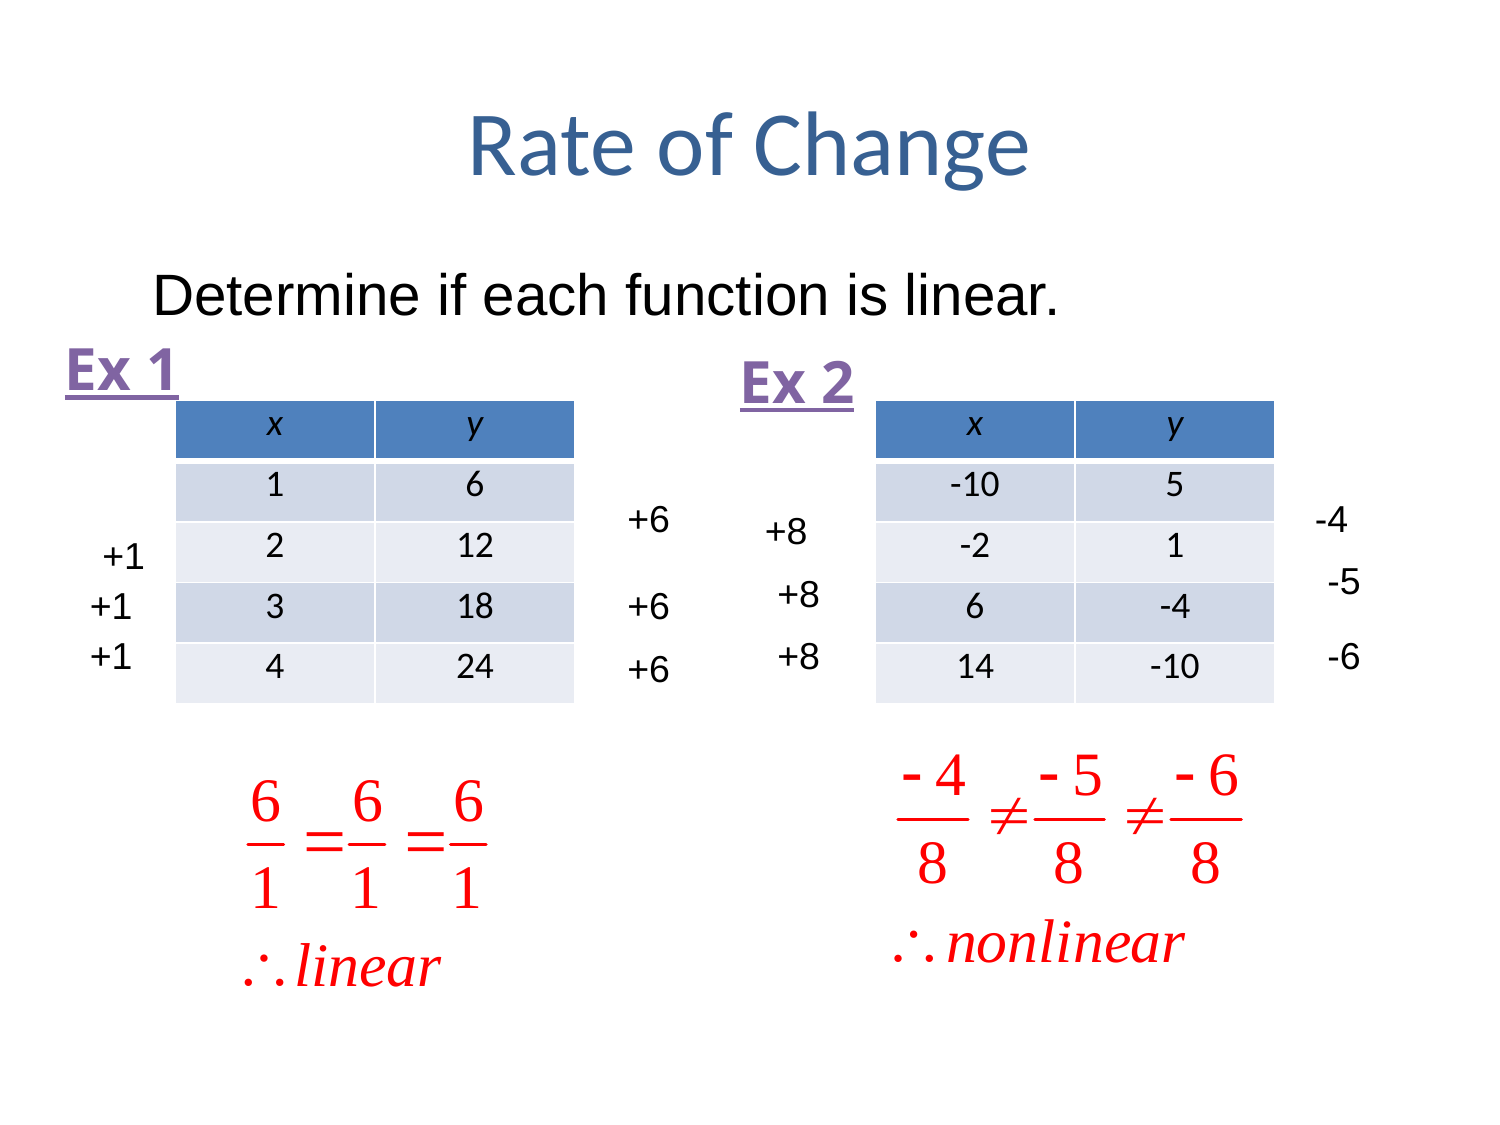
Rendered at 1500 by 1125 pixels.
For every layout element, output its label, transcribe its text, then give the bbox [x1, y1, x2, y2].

text_box +6 [612, 637, 713, 698]
table_cell -10 [876, 464, 1074, 521]
text_box Ex 2 [725, 337, 898, 423]
text_box +1 [87, 524, 188, 585]
table_cell 6 [876, 583, 1074, 642]
table_header y [376, 401, 574, 458]
table_cell 12 [376, 523, 574, 582]
table_cell 18 [376, 583, 574, 642]
text_box +8 [762, 562, 863, 623]
text_box +6 [612, 574, 713, 635]
table_cell 6 [376, 464, 574, 521]
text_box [237, 762, 501, 1000]
table_cell -10 [1076, 644, 1274, 703]
table_cell 4 [176, 644, 374, 703]
table_cell 24 [376, 644, 574, 703]
table_cell 2 [176, 523, 374, 582]
table_cell -2 [876, 523, 1074, 582]
table_cell 1 [176, 464, 374, 521]
text_box +8 [762, 624, 863, 685]
table_header y [1076, 401, 1274, 458]
table_cell 3 [176, 583, 374, 642]
text_box -5 [1312, 549, 1413, 610]
table_header x [876, 401, 1074, 458]
text_box Determine if each function is linear. [137, 249, 1363, 335]
table_header x [176, 401, 374, 458]
table_cell 1 [1076, 523, 1274, 582]
text_box -4 [1299, 487, 1400, 548]
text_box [887, 737, 1254, 975]
text_box +8 [750, 499, 850, 560]
text_box -6 [1312, 624, 1413, 685]
title Rate of Change [75, 45, 1425, 233]
text_box Ex 1 [50, 324, 223, 410]
table_cell 5 [1076, 464, 1274, 521]
table_cell 14 [876, 644, 1074, 703]
text_box +6 [612, 487, 713, 548]
text_box +1 [75, 574, 175, 624]
table_cell -4 [1076, 583, 1274, 642]
text_box +1 [75, 624, 175, 685]
